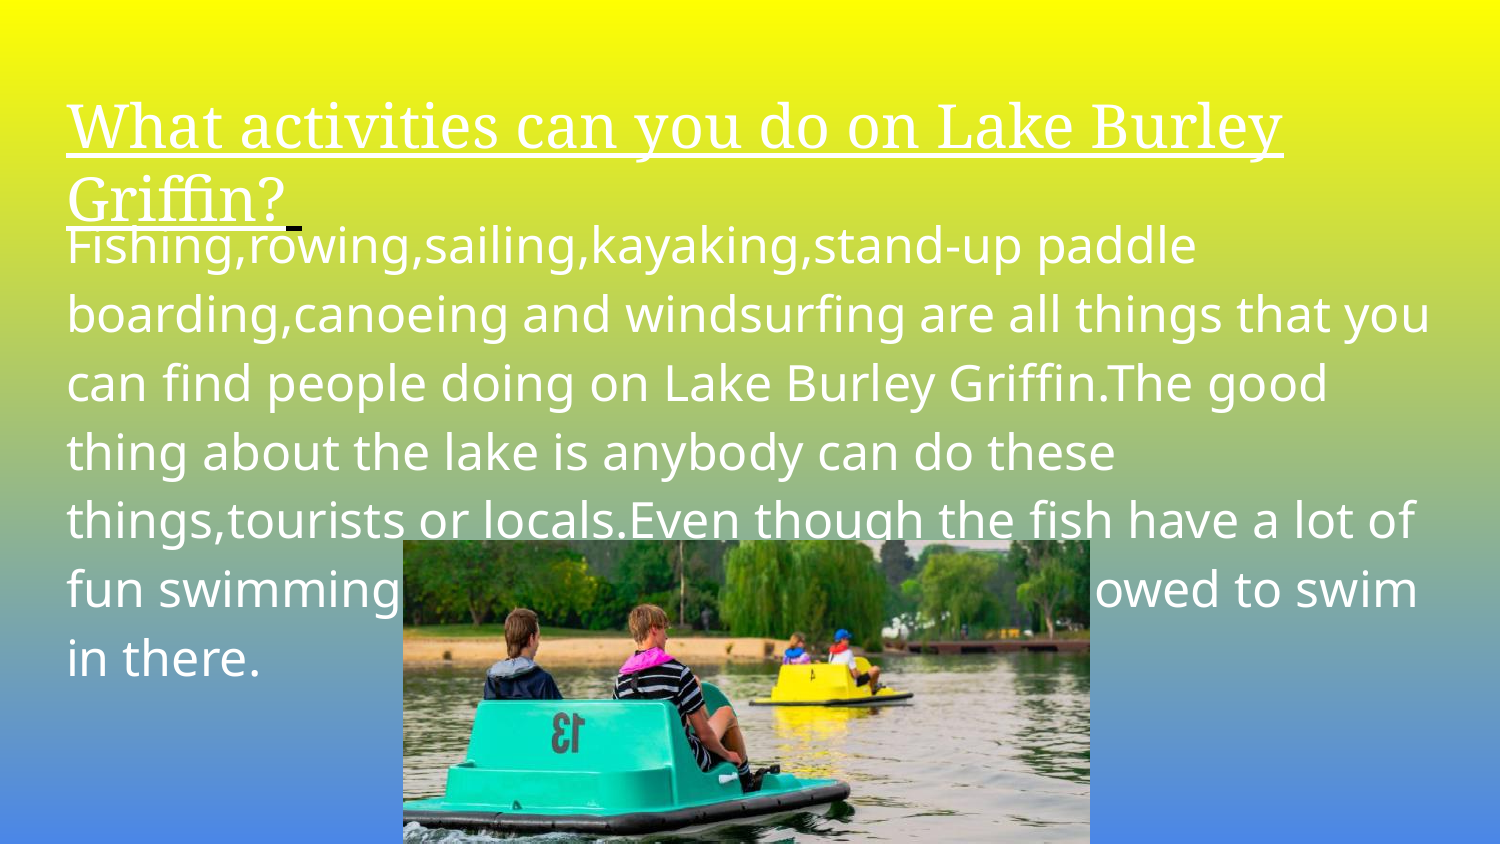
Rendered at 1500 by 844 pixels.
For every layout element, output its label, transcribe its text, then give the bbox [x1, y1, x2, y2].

title What activities can you do on Lake Burley Griffin? [51, 72, 1449, 167]
list Fishing,rowing,sailing,kayaking,stand-up paddle boarding,canoeing and windsurfing are all things that you can find people doing on Lake Burley Griffin.The good thing about the lake is anybody can do these things,tourists or locals.Even though the fish have a lot of fun swimming in the lake, people are not allowed to swim in there. [51, 189, 1449, 750]
picture [403, 540, 1091, 844]
